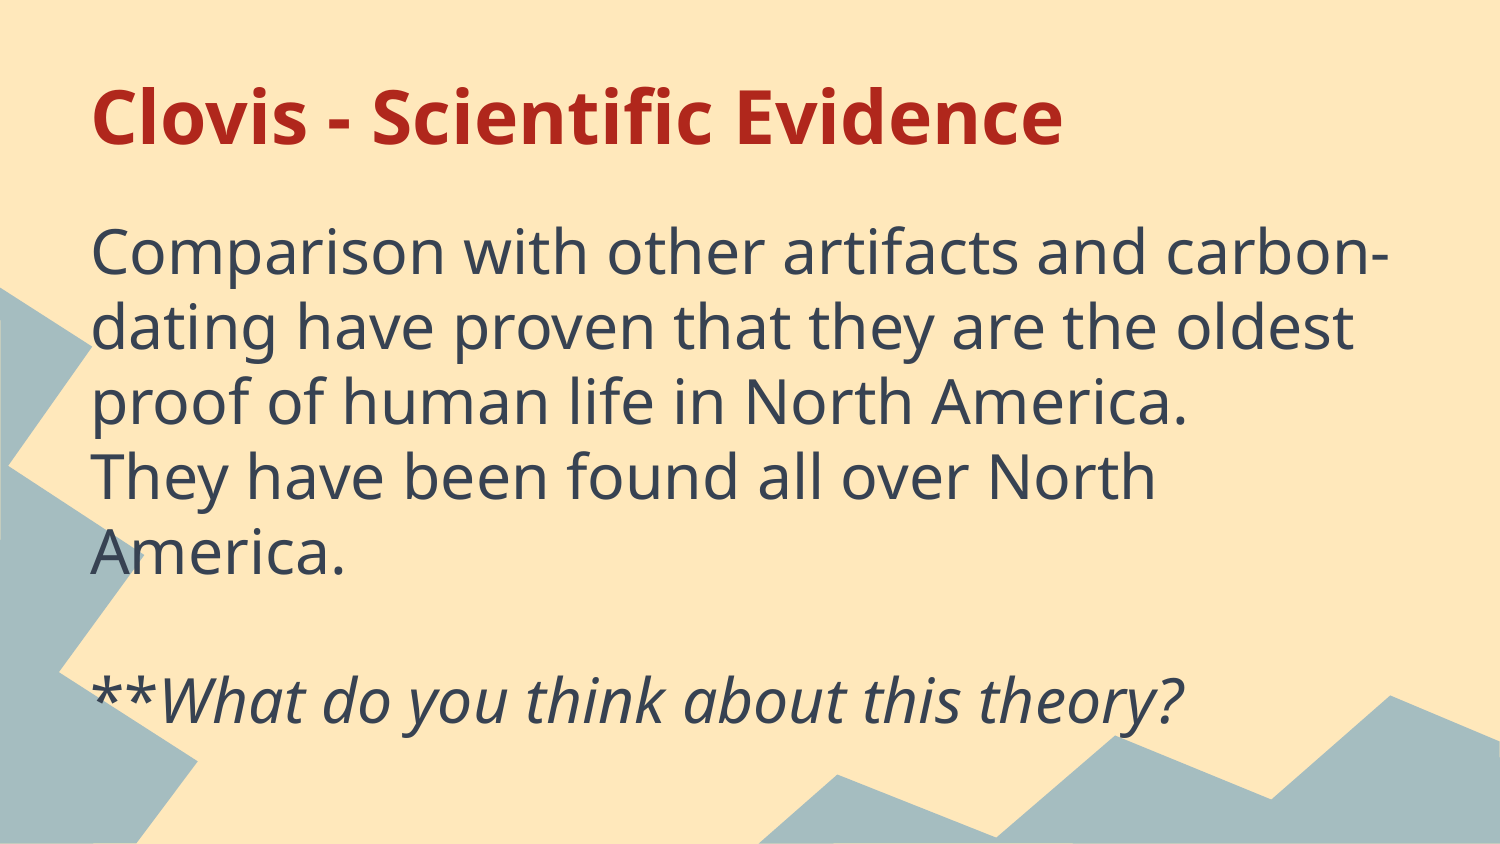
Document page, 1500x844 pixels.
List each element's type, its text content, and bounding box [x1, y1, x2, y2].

list Comparison with other artifacts and carbon-dating have proven that they are the oldest proof of human life in North America. They have been found all over North America. **What do you think about this theory? [75, 196, 1425, 808]
title Clovis - Scientific Evidence [75, 33, 1425, 175]
